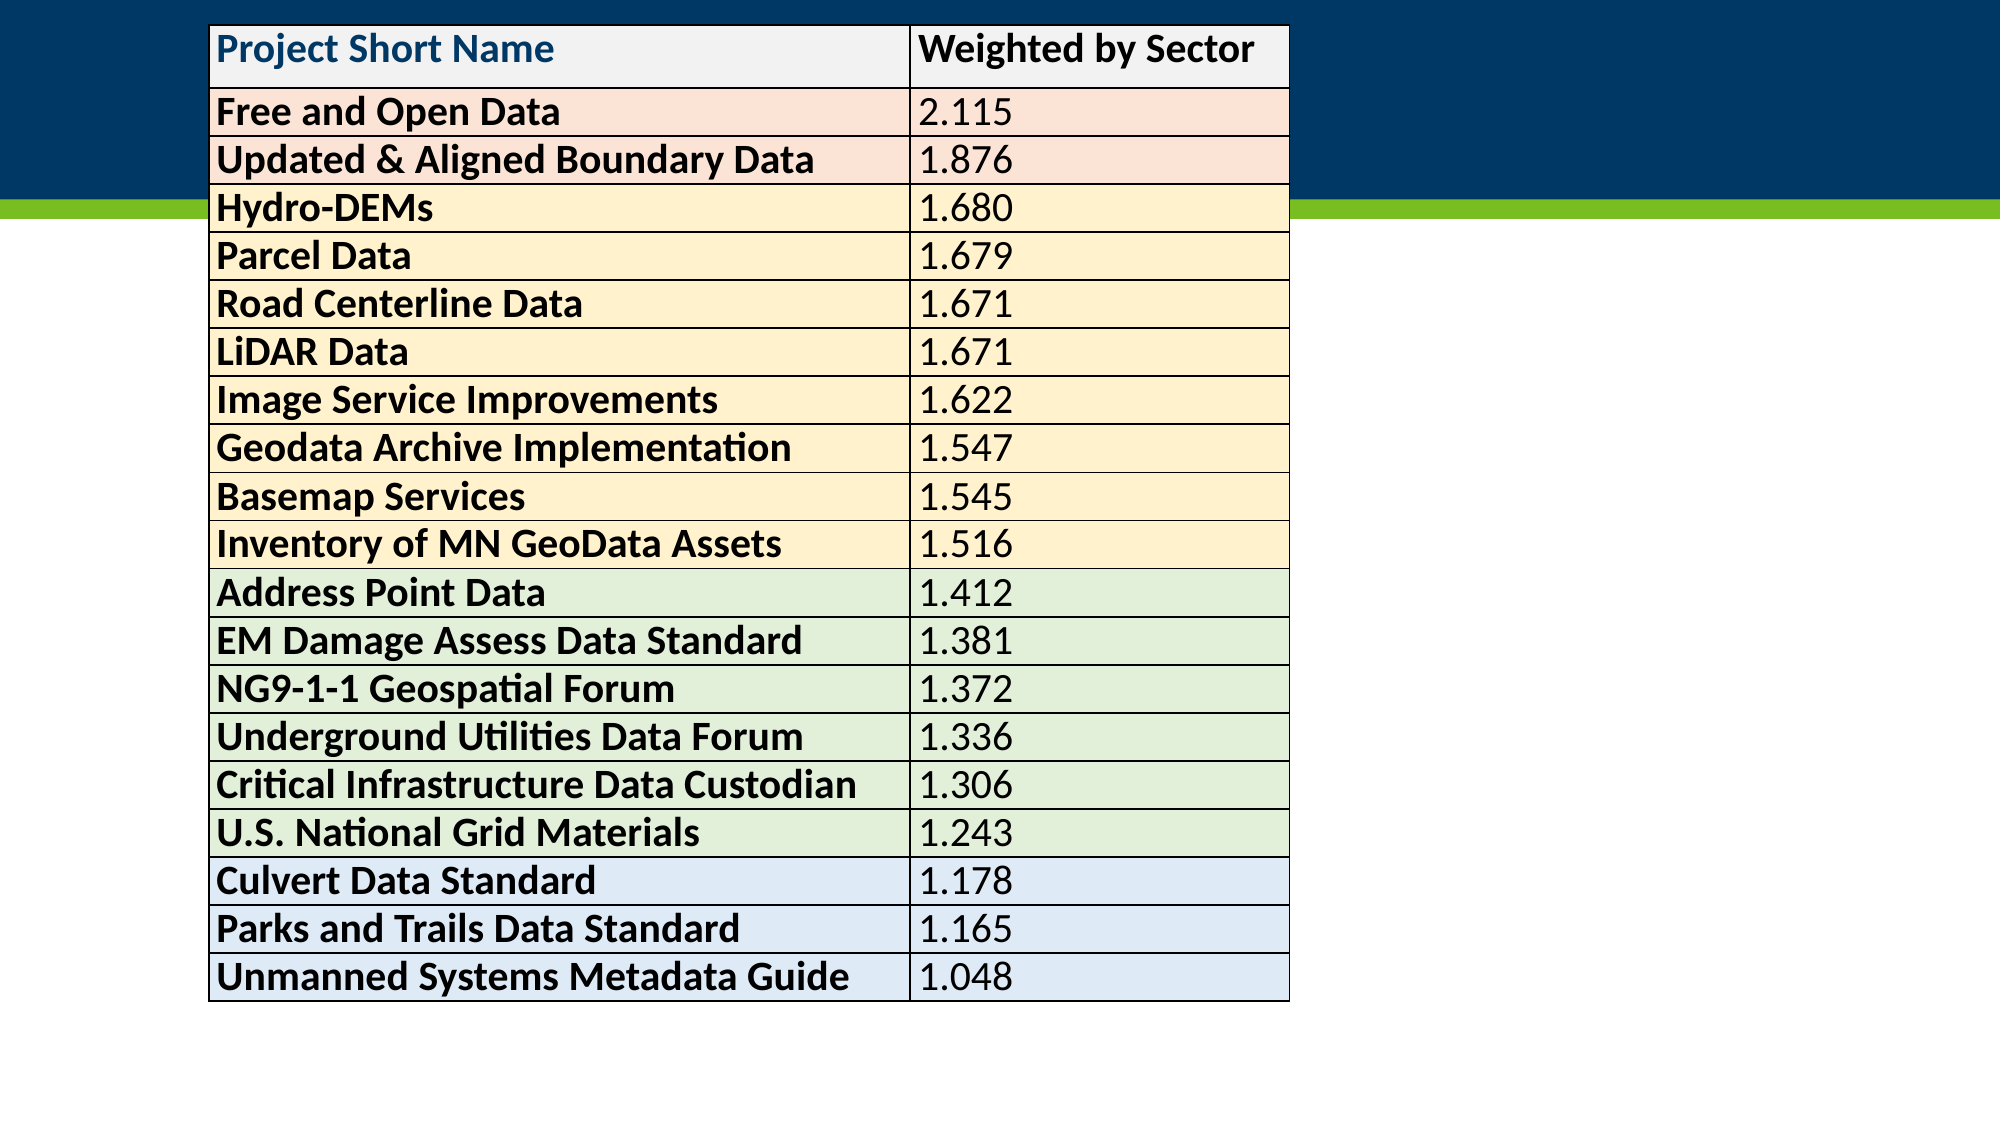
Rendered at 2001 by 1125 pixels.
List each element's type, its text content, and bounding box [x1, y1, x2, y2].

table_cell Underground Utilities Data Forum [210, 714, 909, 760]
table_cell Free and Open Data [210, 89, 909, 135]
table_cell 1.671 [911, 281, 1289, 327]
table_cell 1.243 [911, 810, 1289, 856]
table_cell Hydro-DEMs [210, 185, 909, 231]
table_cell 2.115 [911, 89, 1289, 135]
table_cell 1.381 [911, 618, 1289, 664]
table_header Project Short Name [210, 26, 909, 87]
table_cell 1.671 [911, 329, 1289, 375]
table_cell Basemap Services [210, 473, 909, 520]
table_cell Updated & Aligned Boundary Data [210, 137, 909, 183]
table_cell 1.622 [911, 377, 1289, 423]
table_cell EM Damage Assess Data Standard [210, 618, 909, 664]
table_cell Parks and Trails Data Standard [210, 906, 909, 952]
table_cell 1.178 [911, 858, 1289, 904]
table_cell 1.547 [911, 425, 1289, 472]
table_cell NG9-1-1 Geospatial Forum [210, 666, 909, 712]
table_cell Address Point Data [210, 569, 909, 616]
table_cell LiDAR Data [210, 329, 909, 375]
table_cell Culvert Data Standard [210, 858, 909, 904]
table_cell 1.679 [911, 233, 1289, 279]
table_cell Unmanned Systems Metadata Guide [210, 954, 909, 1000]
table_cell Inventory of MN GeoData Assets [210, 521, 909, 568]
table_cell 1.545 [911, 473, 1289, 520]
table_cell U.S. National Grid Materials [210, 810, 909, 856]
table_cell Parcel Data [210, 233, 909, 279]
table_cell 1.048 [911, 954, 1289, 1000]
table_cell Road Centerline Data [210, 281, 909, 327]
table_cell 1.876 [911, 137, 1289, 183]
table_cell Geodata Archive Implementation [210, 425, 909, 472]
table_cell Critical Infrastructure Data Custodian [210, 762, 909, 808]
table_cell 1.336 [911, 714, 1289, 760]
table_cell 1.680 [911, 185, 1289, 231]
table_header Weighted by Sector [911, 26, 1289, 87]
table_cell 1.372 [911, 666, 1289, 712]
table_cell Image Service Improvements [210, 377, 909, 423]
table_cell 1.165 [911, 906, 1289, 952]
table_cell 1.516 [911, 521, 1289, 568]
table_cell 1.412 [911, 569, 1289, 616]
table_cell 1.306 [911, 762, 1289, 808]
